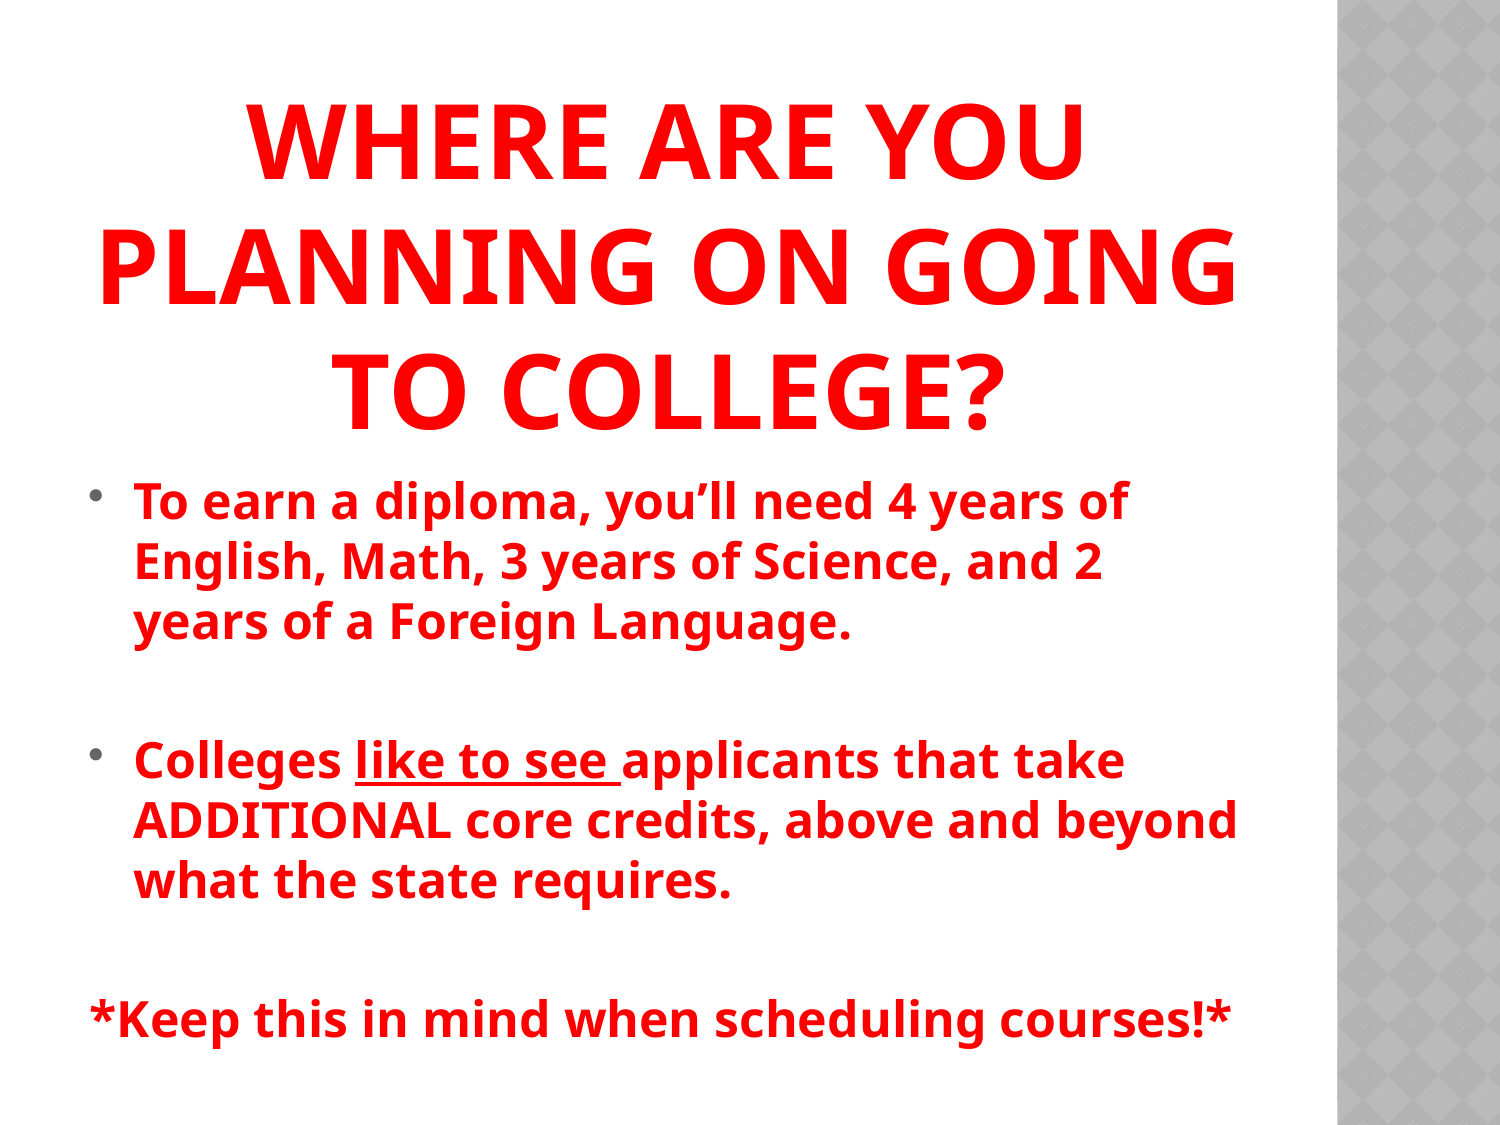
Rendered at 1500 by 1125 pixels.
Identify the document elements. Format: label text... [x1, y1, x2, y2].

title Where are you planning on going to college? [75, 52, 1263, 450]
list To earn a diploma, you’ll need 4 years of English, Math, 3 years of Science, and 2 years of a Foreign Language. Colleges like to see applicants that take ADDITIONAL core credits, above and beyond what the state requires. *Keep this in mind when scheduling courses!* [75, 462, 1263, 1059]
